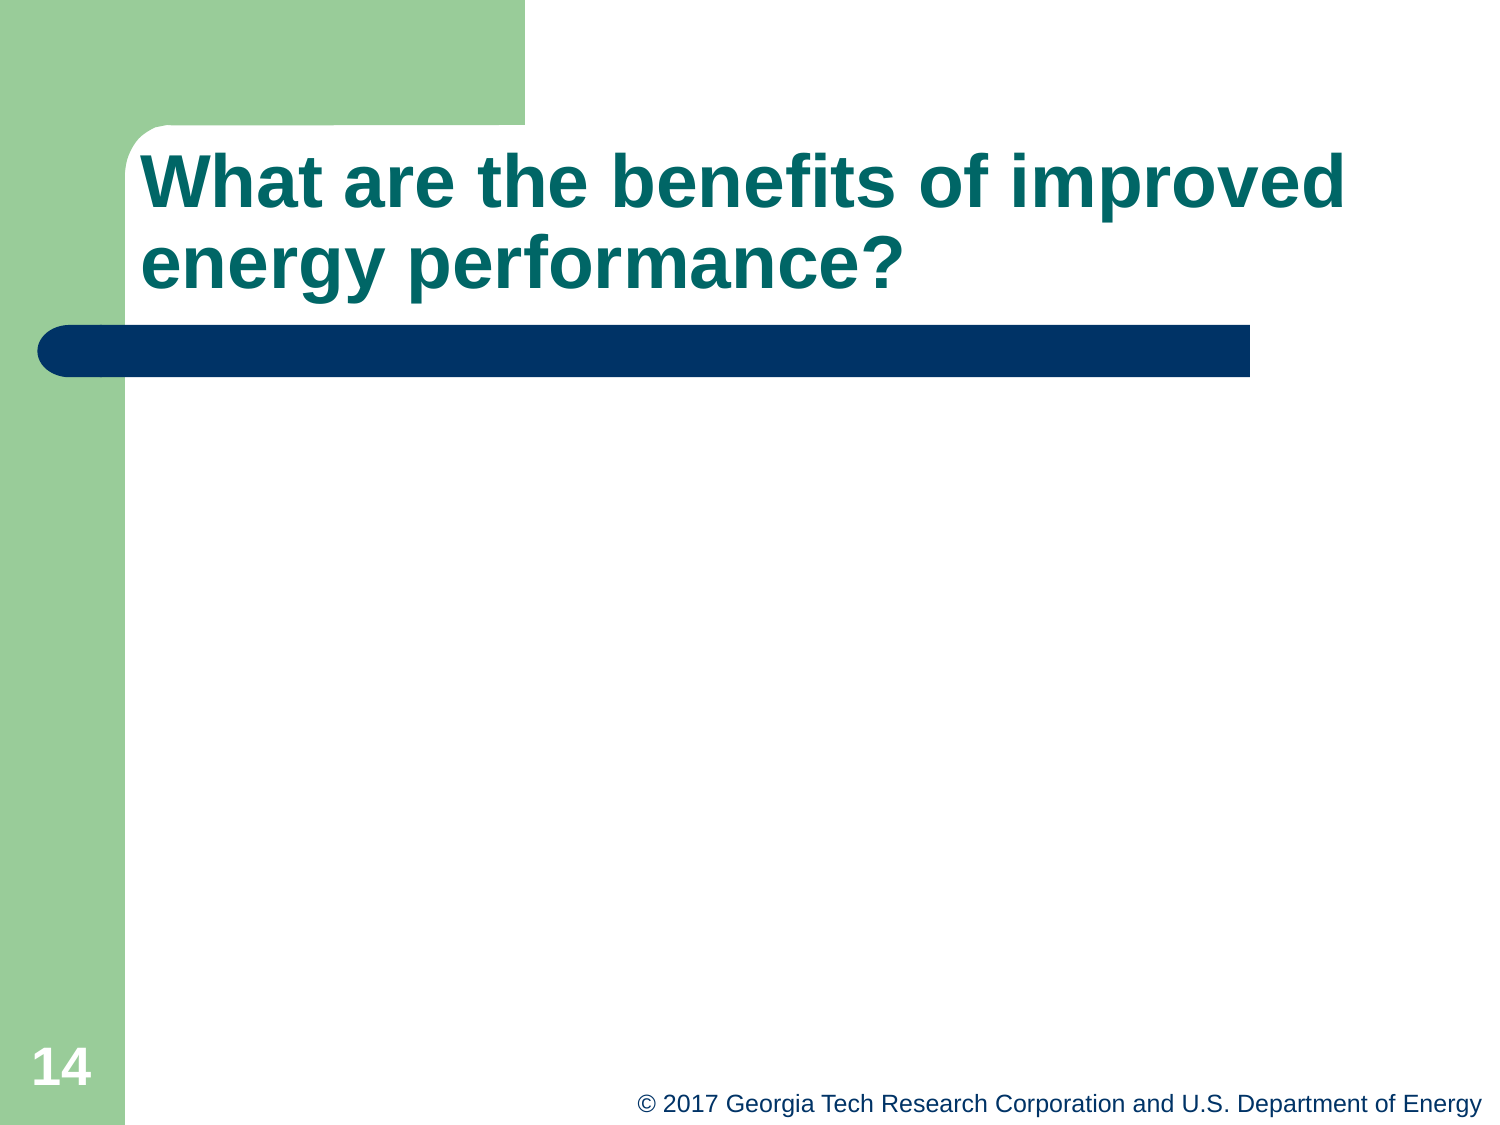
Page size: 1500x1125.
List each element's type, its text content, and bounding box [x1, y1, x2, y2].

text_box © 2017 Georgia Tech Research Corporation and U.S. Department of Energy [622, 1079, 1500, 1125]
slide_number 14 [13, 1023, 111, 1105]
title What are the benefits of improved energy performance? [125, 125, 1425, 313]
